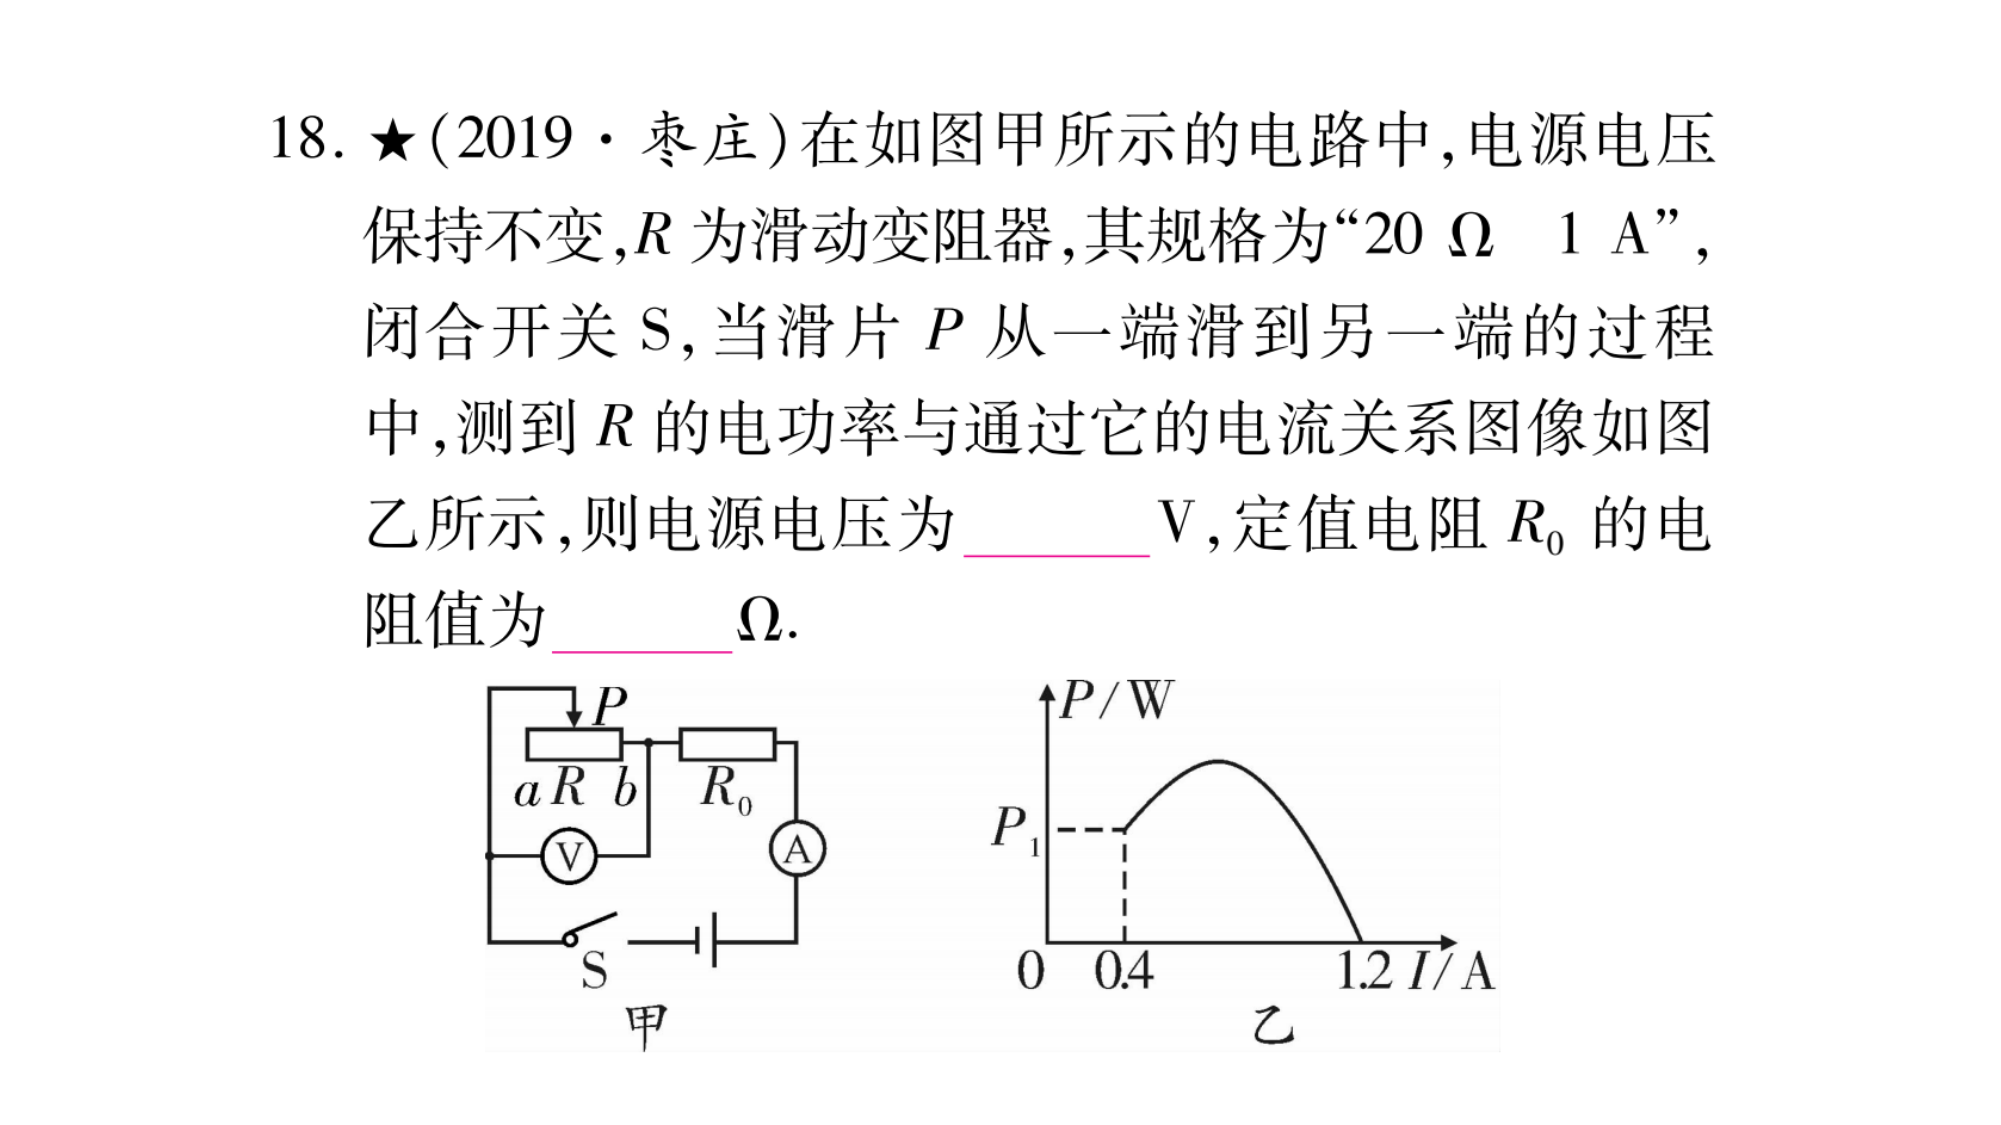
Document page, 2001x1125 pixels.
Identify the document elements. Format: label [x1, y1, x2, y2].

picture [261, 101, 1732, 1057]
